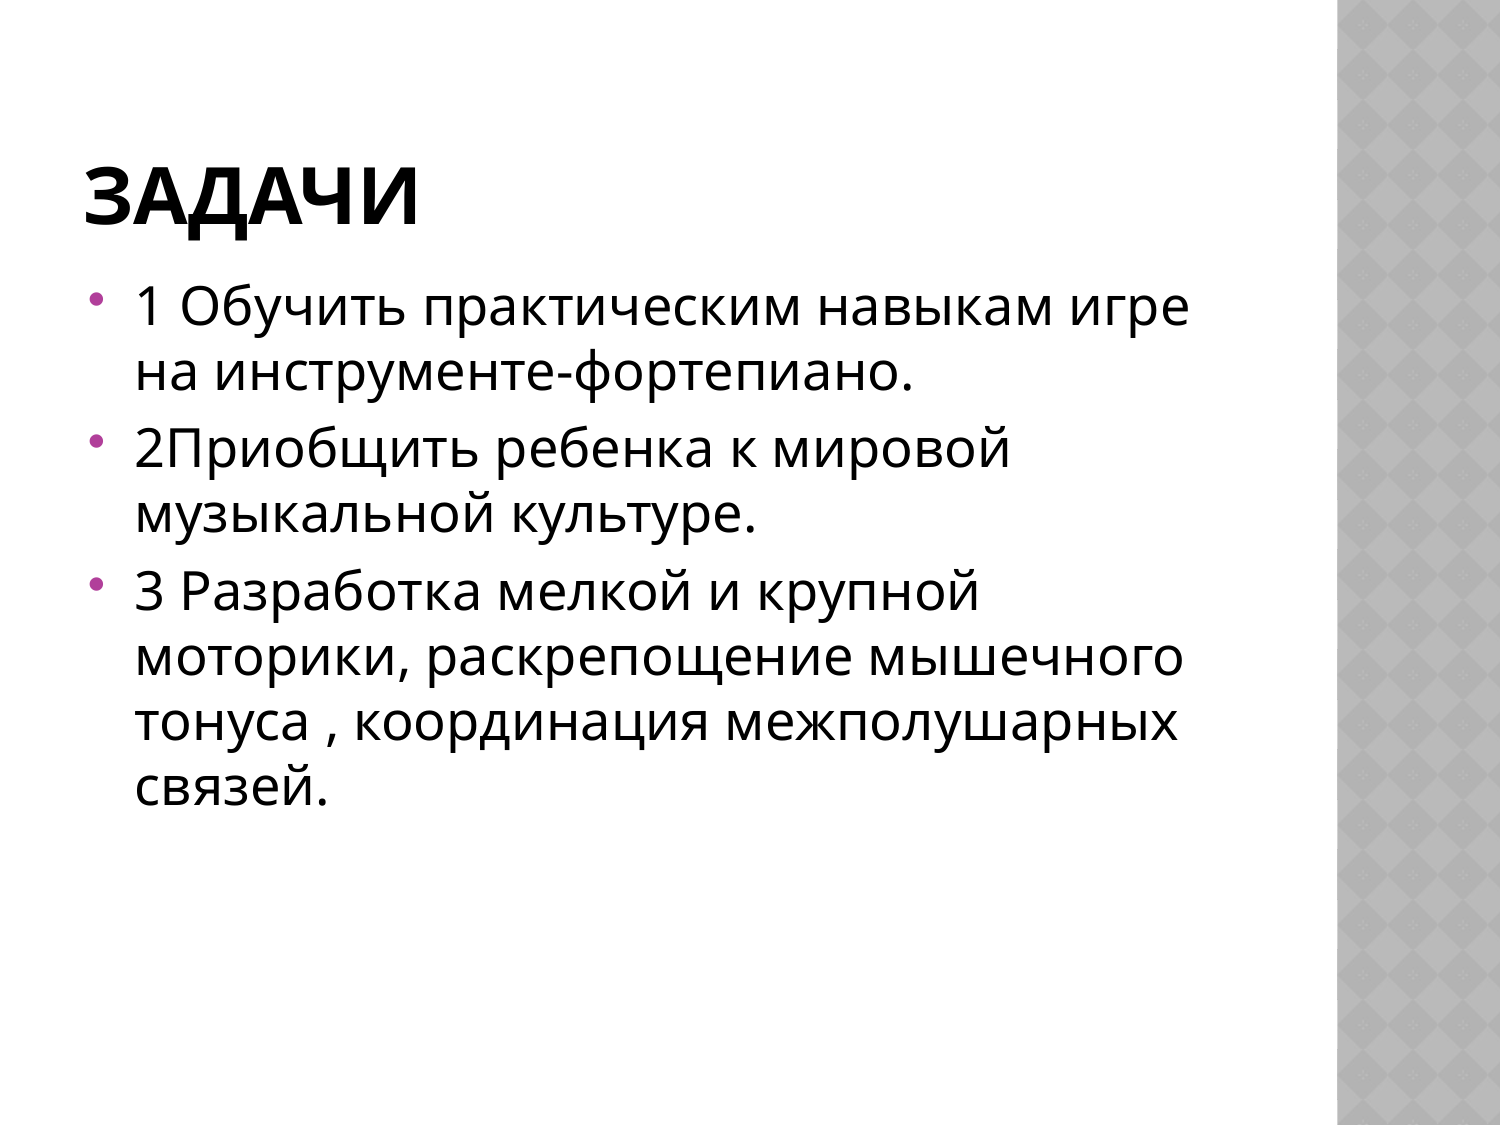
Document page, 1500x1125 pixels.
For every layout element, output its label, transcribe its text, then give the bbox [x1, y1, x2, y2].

list 1 Обучить практическим навыкам игре на инструменте-фортепиано. 2Приобщить ребенка к мировой музыкальной культуре. 3 Разработка мелкой и крупной моторики, раскрепощение мышечного тонуса , координация межполушарных связей. [75, 264, 1263, 1059]
title Задачи [75, 52, 1263, 240]
